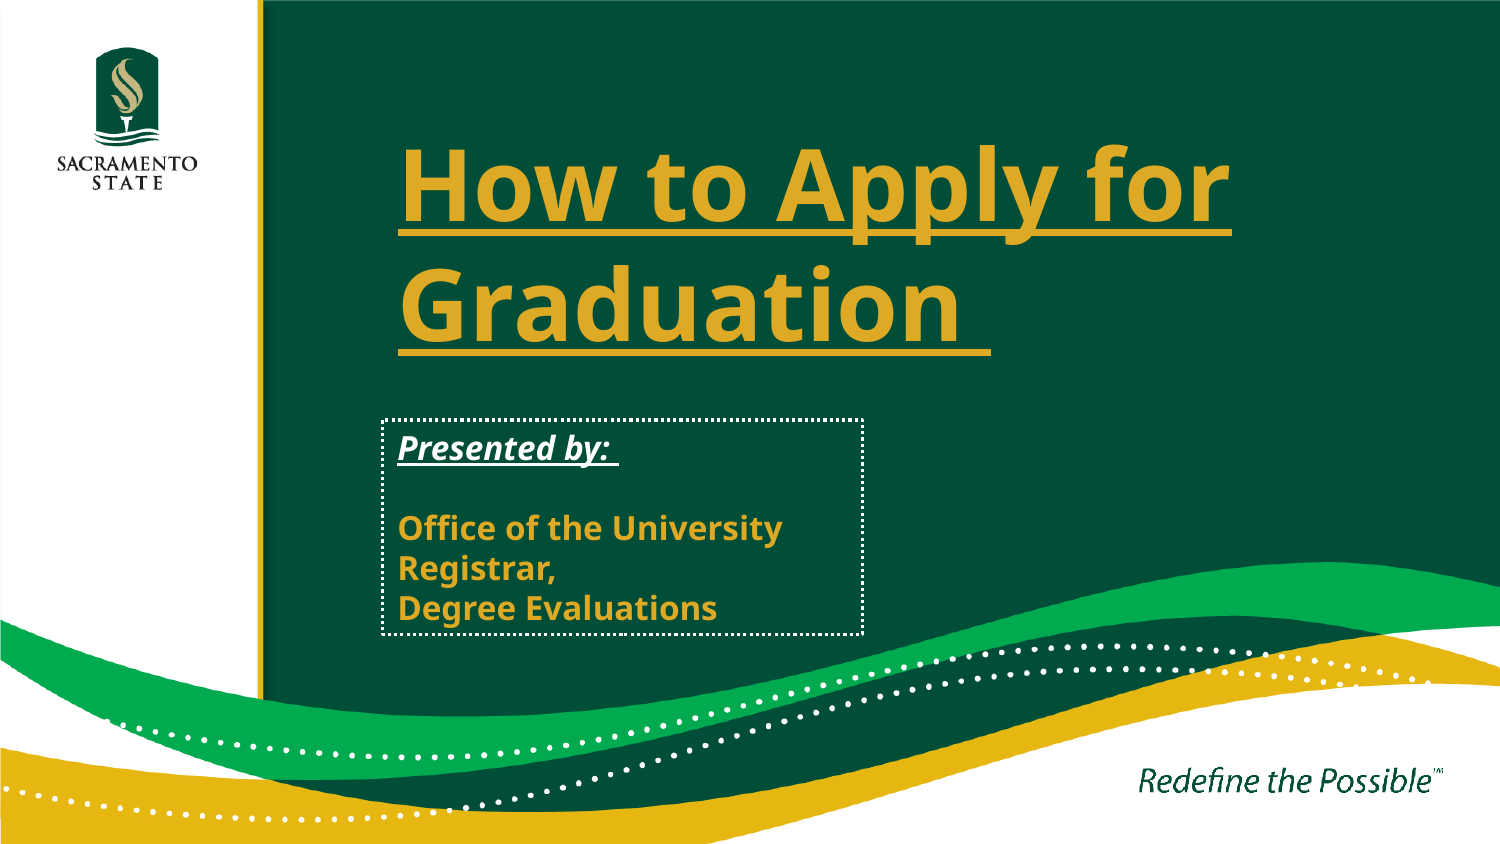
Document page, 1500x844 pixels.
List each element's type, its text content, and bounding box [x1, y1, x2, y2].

text_box Presented by: Office of the University Registrar, Degree Evaluations [382, 420, 863, 635]
picture [0, 0, 1500, 844]
title How to Apply for Graduation [382, 113, 1394, 218]
